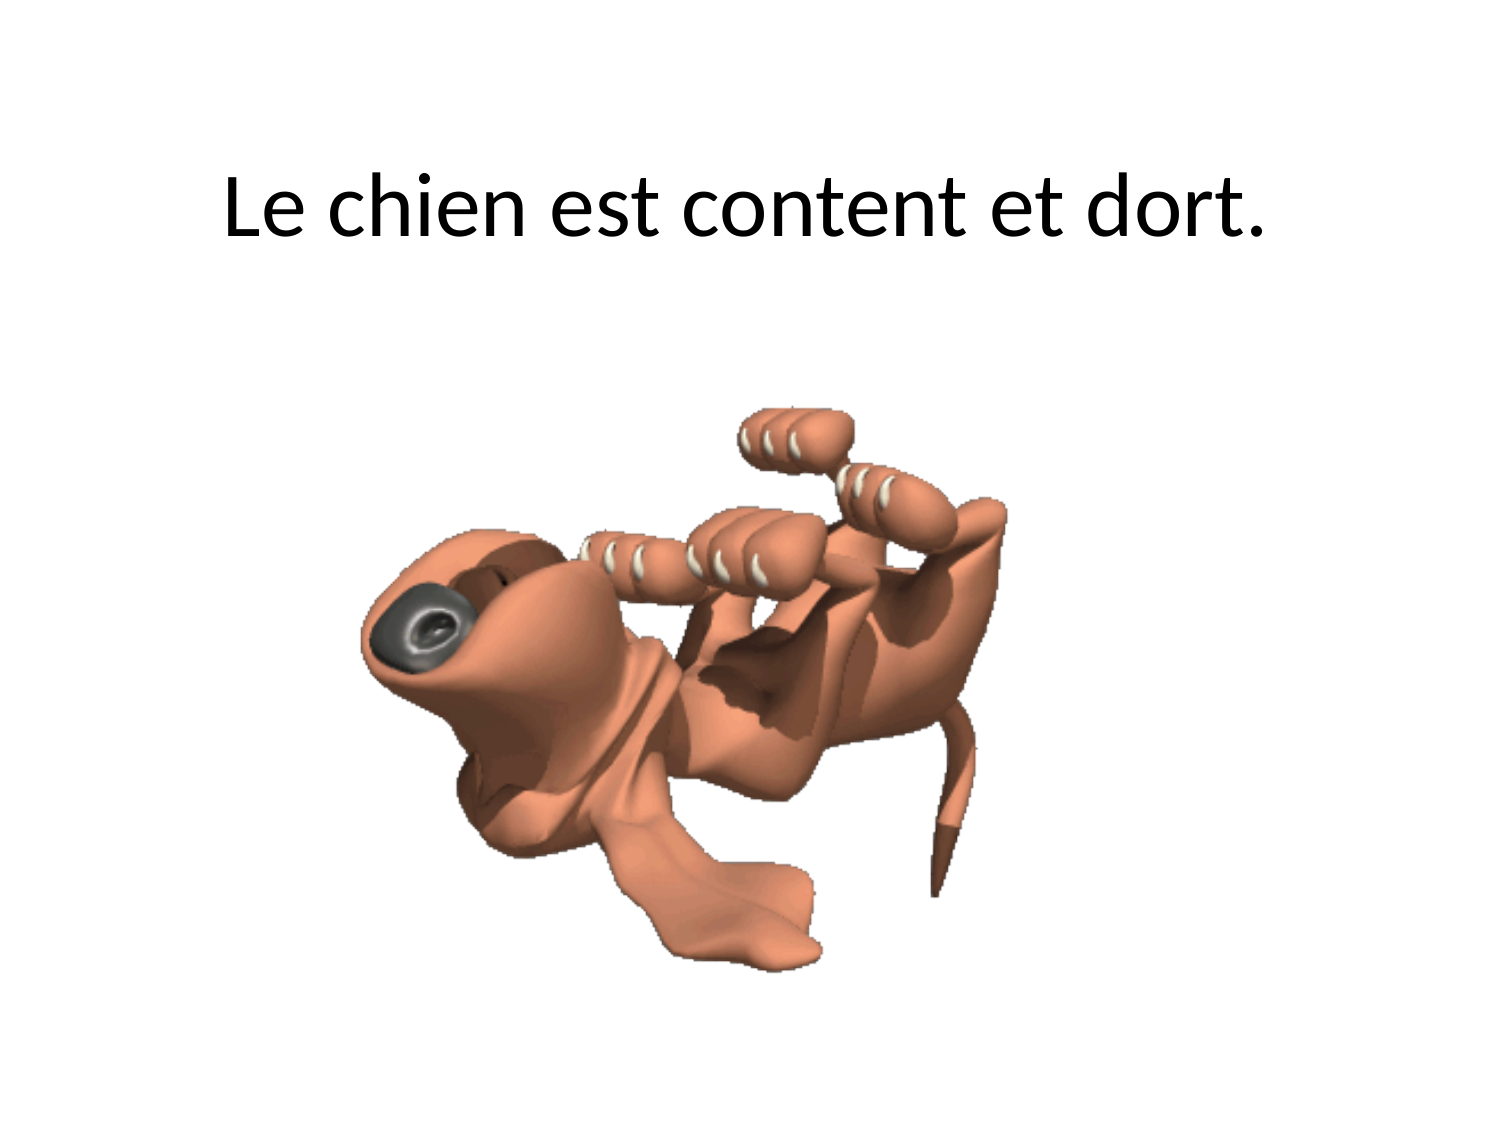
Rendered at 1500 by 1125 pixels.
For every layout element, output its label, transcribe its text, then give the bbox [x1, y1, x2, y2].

list Le chien est content et dort. [64, 137, 1449, 303]
picture [304, 210, 1102, 1008]
